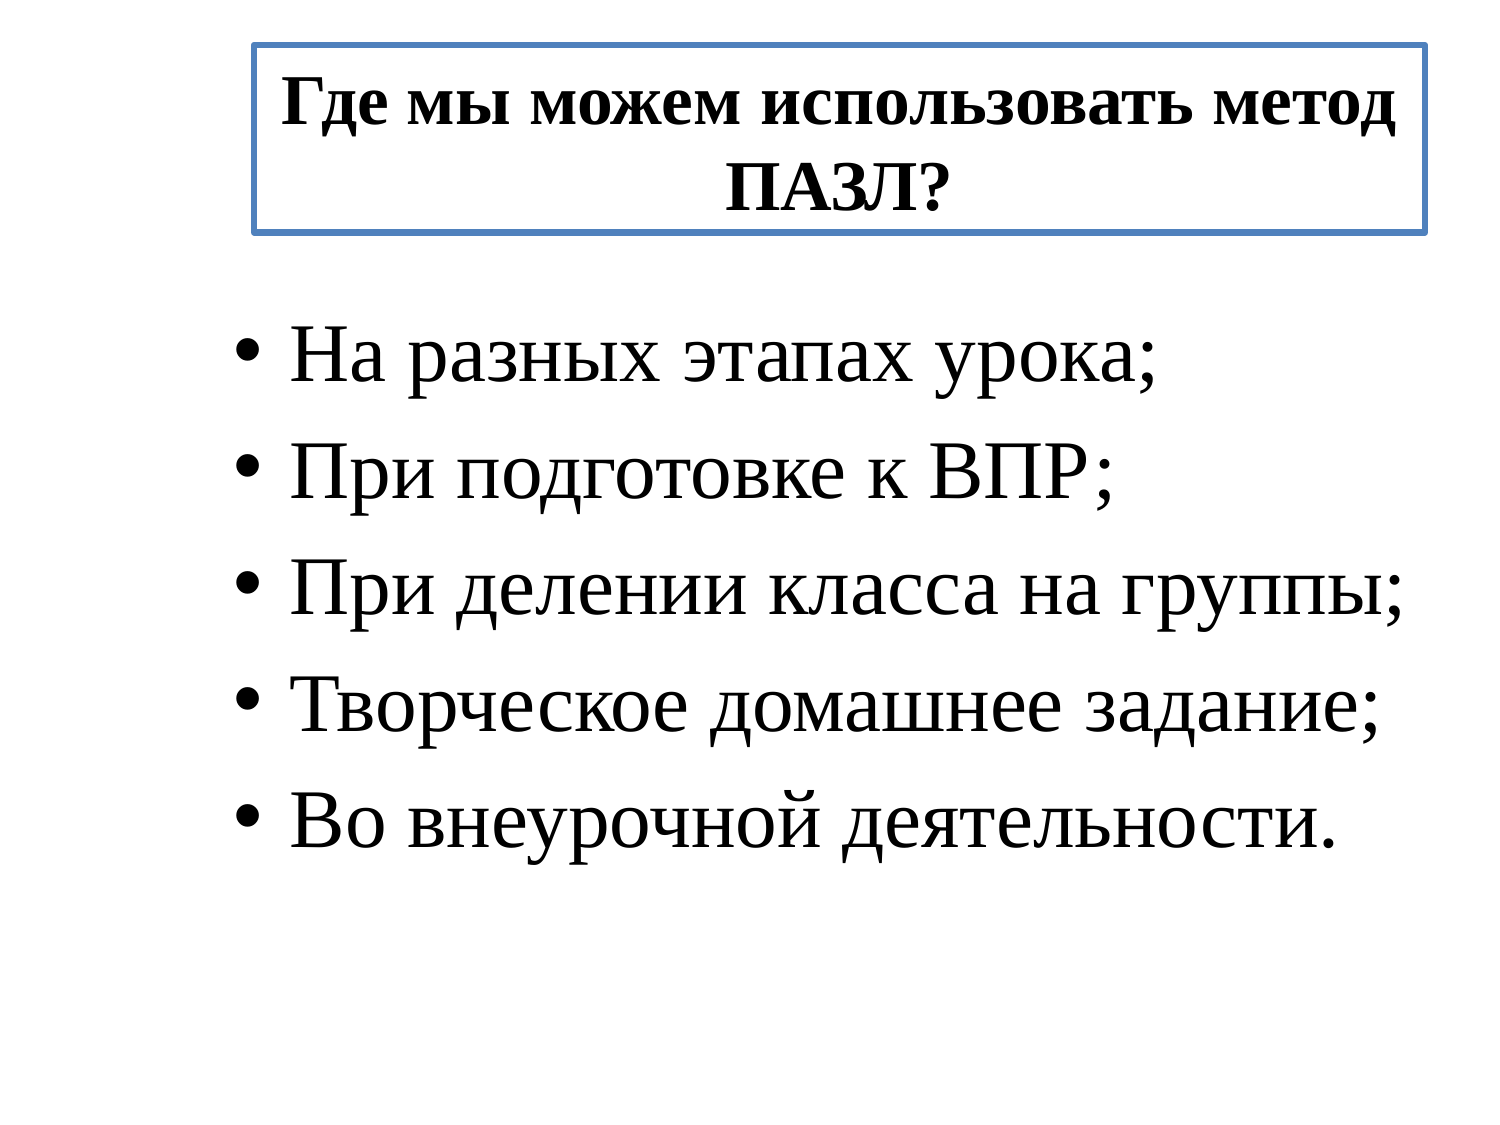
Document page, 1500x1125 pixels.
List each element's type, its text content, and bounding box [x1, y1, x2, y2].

list На разных этапах урока; При подготовке к ВПР; При делении класса на группы; Творческое домашнее задание; Во внеурочной деятельности. [218, 290, 1437, 1034]
title Где мы можем использовать метод ПАЗЛ? [252, 43, 1427, 235]
